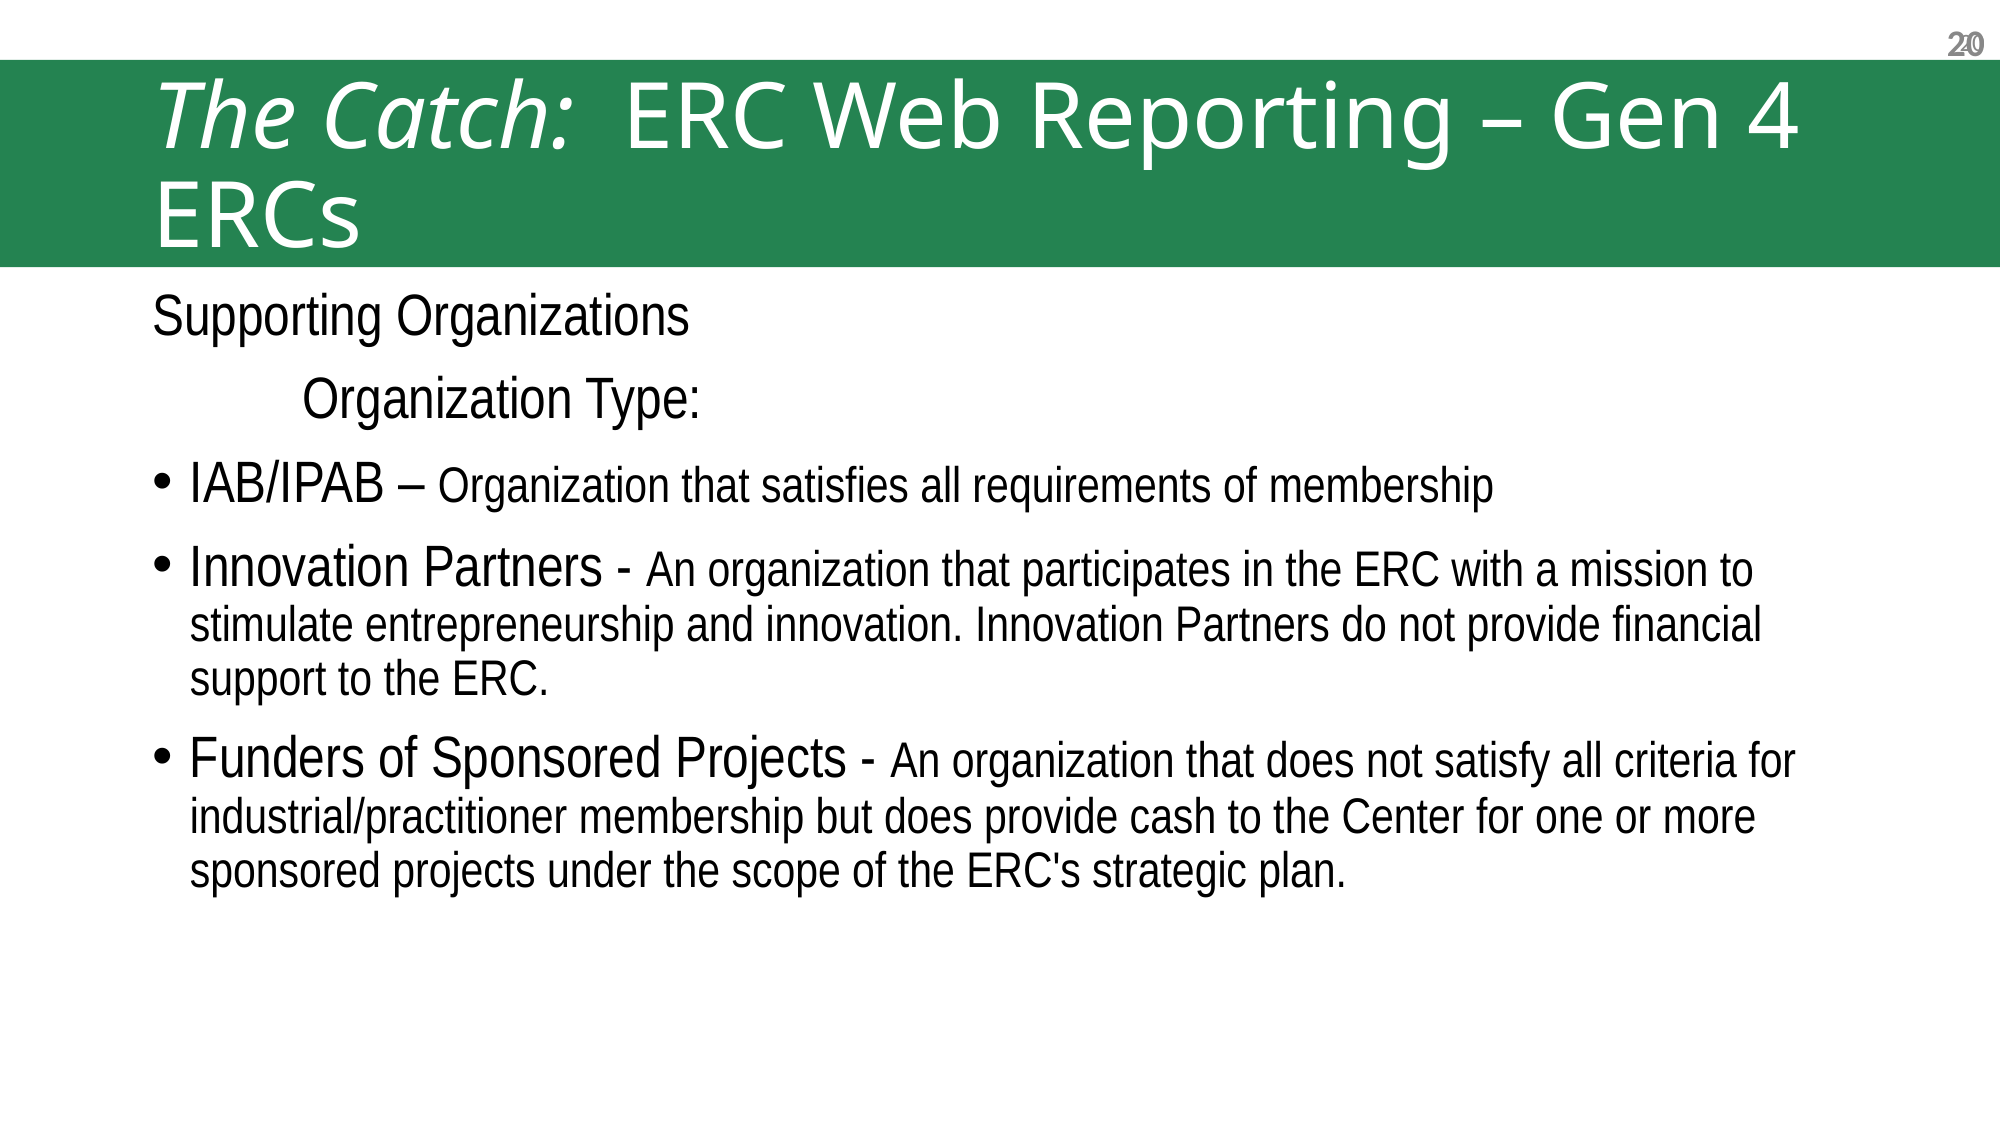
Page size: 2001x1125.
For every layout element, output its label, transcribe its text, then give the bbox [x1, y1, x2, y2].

list Supporting Organizations Organization Type: IAB/IPAB – Organization that satisfies all requirements of membership Innovation Partners - An organization that participates in the ERC with a mission to stimulate entrepreneurship and innovation. Innovation Partners do not provide financial support to the ERC. Funders of Sponsored Projects - An organization that does not satisfy all criteria for industrial/practitioner membership but does provide cash to the Center for one or more sponsored projects under the scope of the ERC's strategic plan. [137, 278, 1863, 1125]
title The Catch: ERC Web Reporting – Gen 4 ERCs [137, 59, 1863, 278]
slide_number 20 [1899, 0, 2000, 83]
